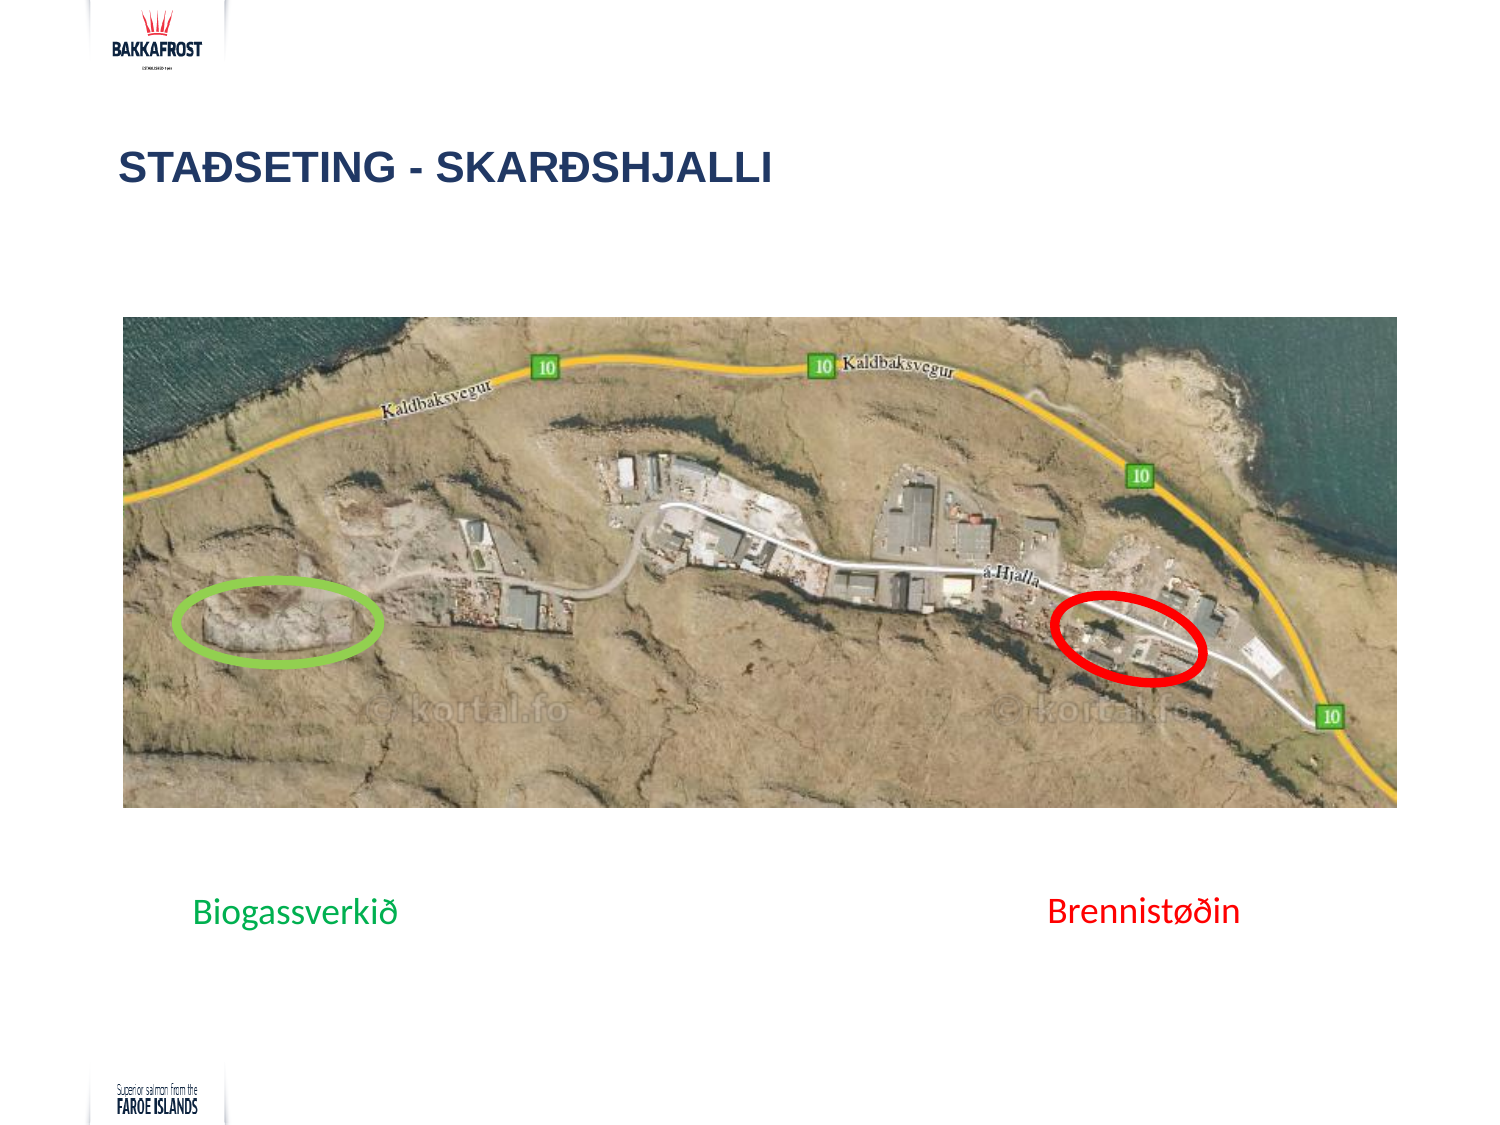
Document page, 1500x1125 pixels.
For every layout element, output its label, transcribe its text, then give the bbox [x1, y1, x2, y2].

title Staðseting - Skarðshjalli [103, 59, 1397, 278]
text_box Brennistøðin [1032, 878, 1257, 939]
text_box Biogassverkið [177, 880, 414, 940]
picture [0, 0, 1500, 1125]
